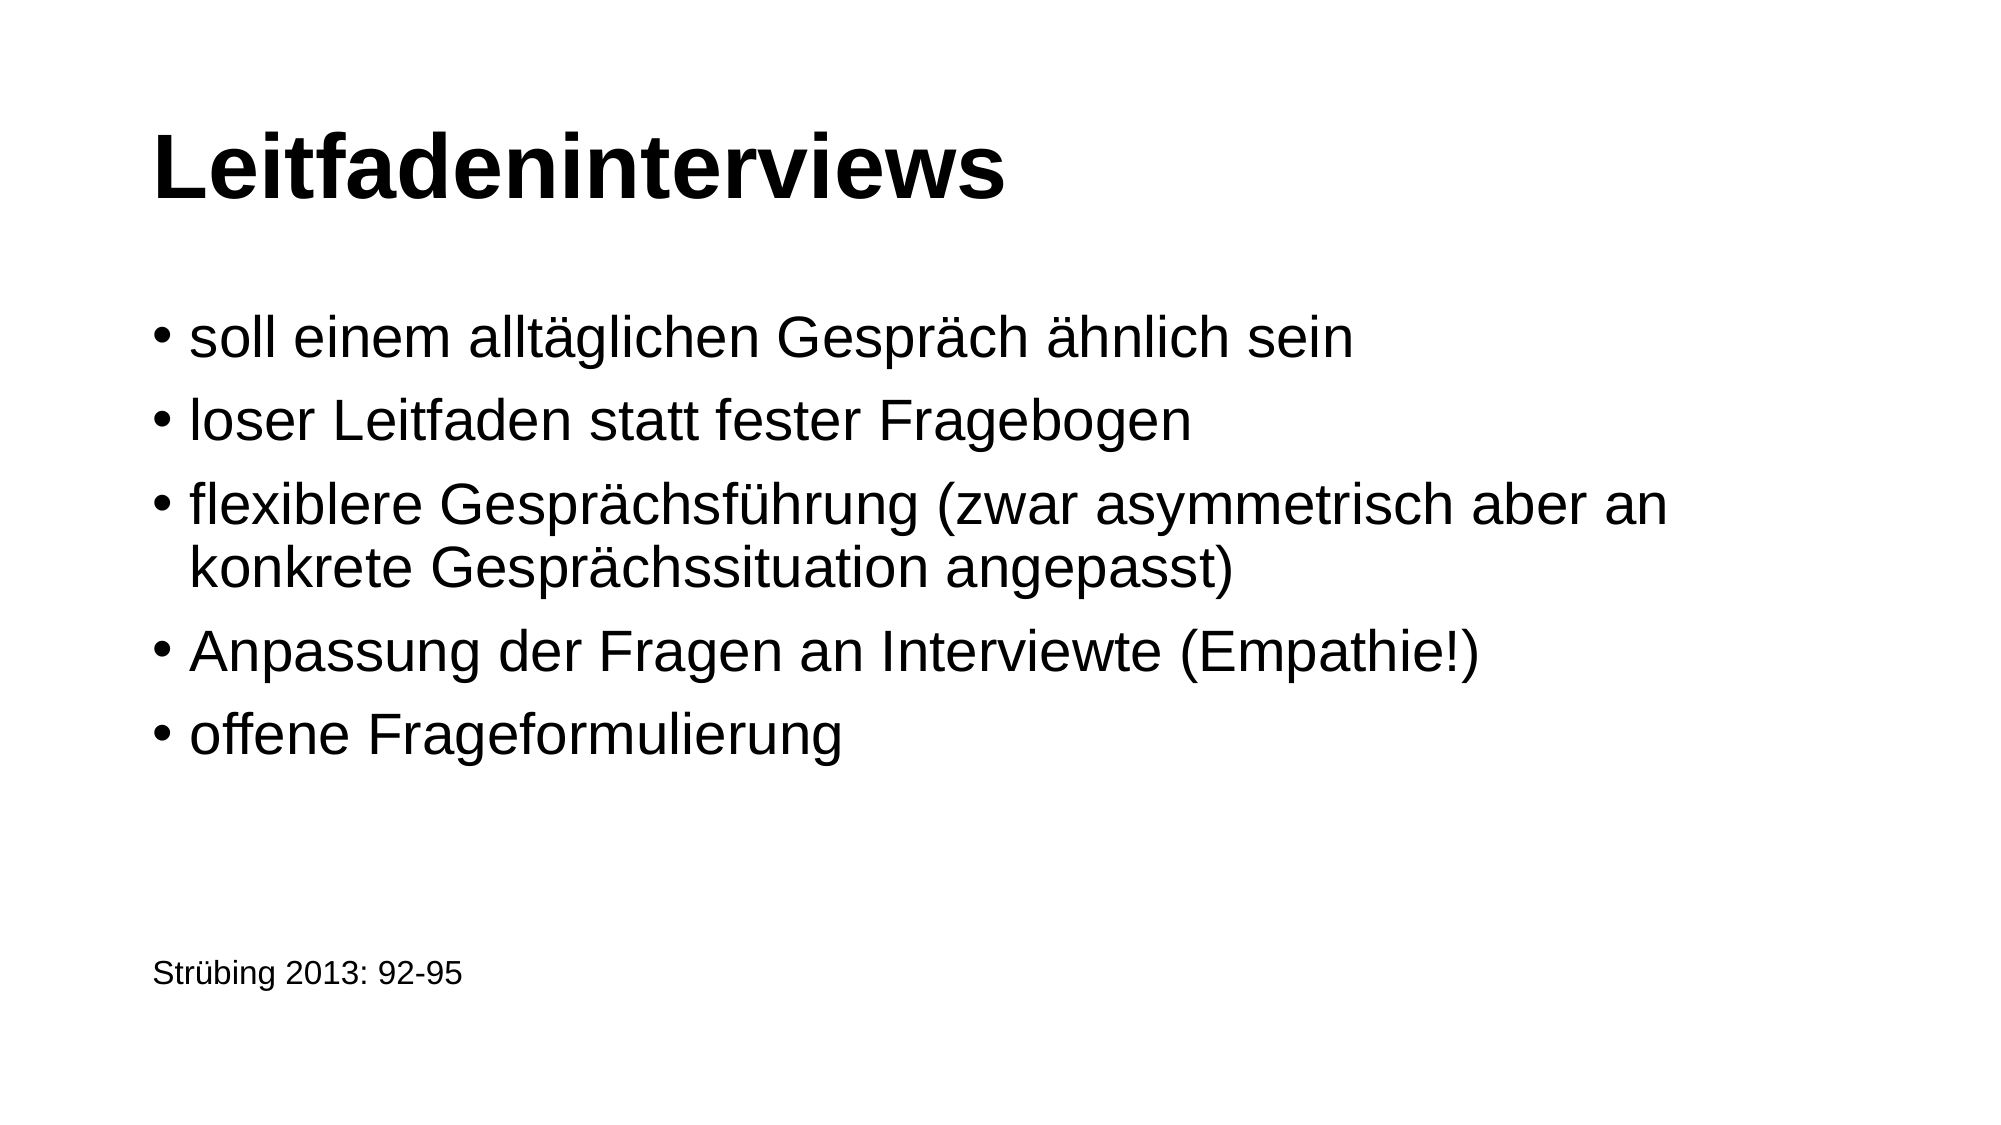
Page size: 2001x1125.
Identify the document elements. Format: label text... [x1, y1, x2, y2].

list soll einem alltäglichen Gespräch ähnlich sein loser Leitfaden statt fester Fragebogen flexiblere Gesprächsführung (zwar asymmetrisch aber an konkrete Gesprächssituation angepasst) Anpassung der Fragen an Interviewte (Empathie!) offene Frageformulierung Strübing 2013: 92-95 [137, 299, 1863, 1014]
title Leitfadeninterviews [137, 59, 1863, 278]
